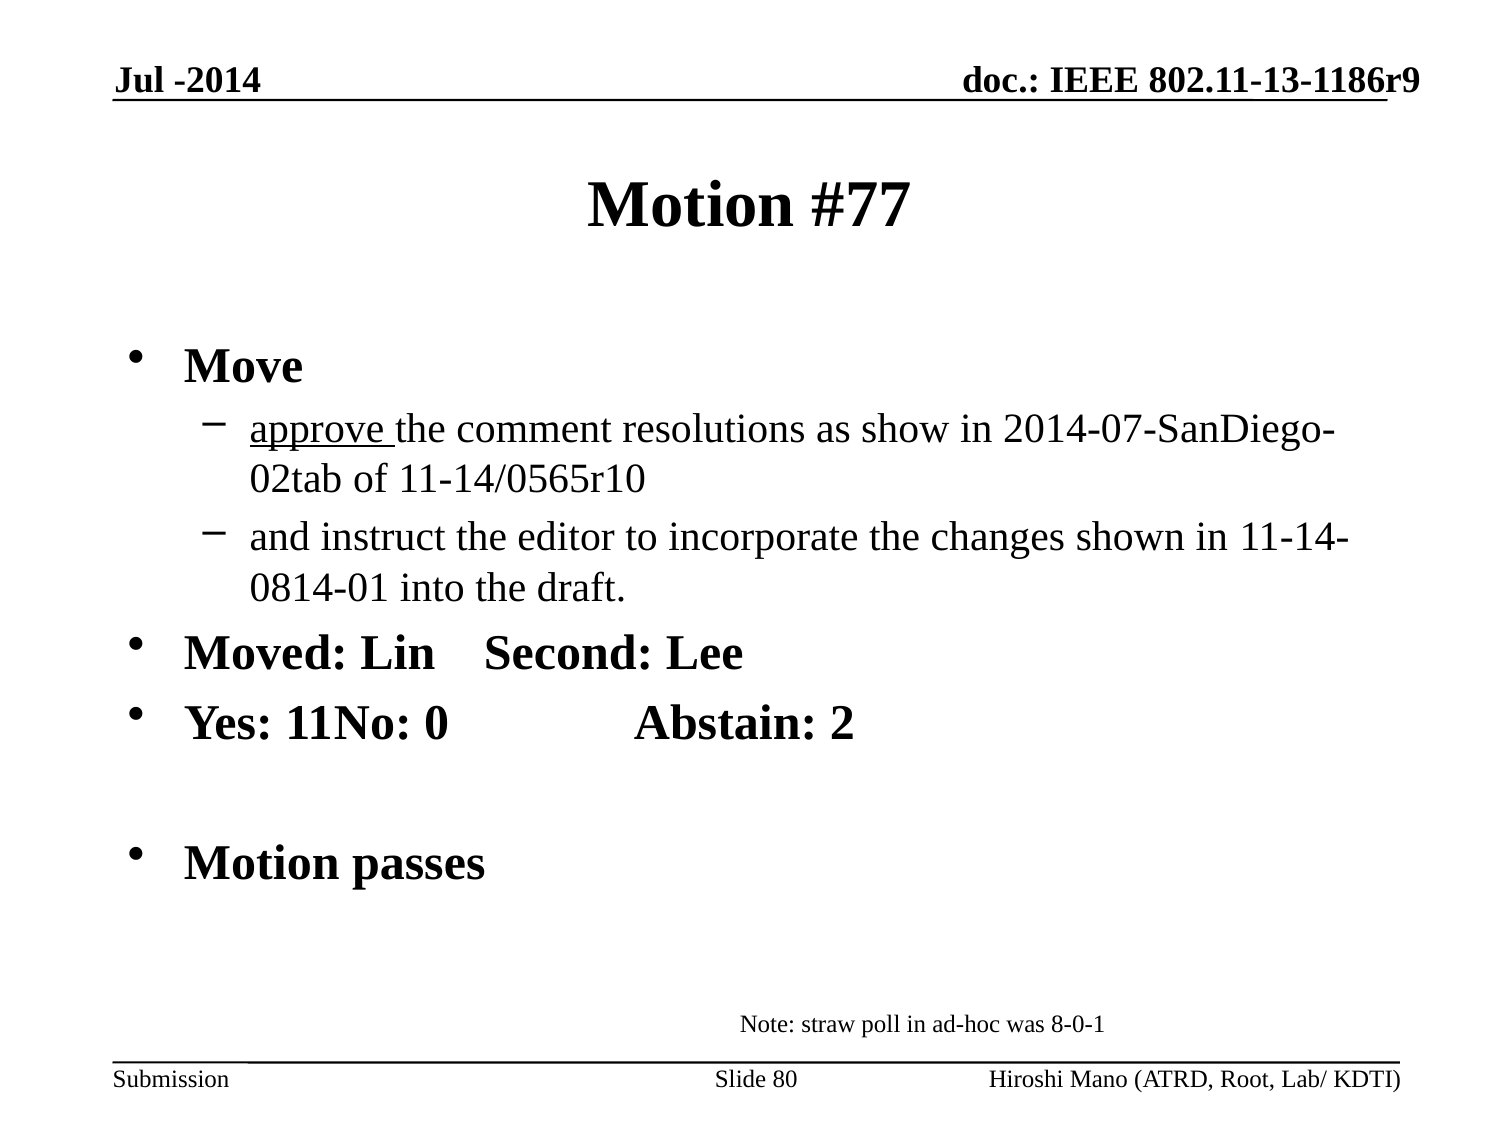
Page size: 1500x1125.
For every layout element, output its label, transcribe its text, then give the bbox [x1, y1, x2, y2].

list Move approve the comment resolutions as show in 2014-07-SanDiego-02tab of 11-14/0565r10 and instruct the editor to incorporate the changes shown in 11-14-0814-01 into the draft. Moved: Lin Second: Lee Yes: 11 No: 0 Abstain: 2 Motion passes [112, 324, 1388, 1001]
text_box Note: straw poll in ad-hoc was 8-0-1 [725, 999, 1375, 1045]
slide_number Slide 80 [712, 1061, 800, 1093]
title Motion #77 [112, 112, 1388, 288]
footer Hiroshi Mano (ATRD, Root, Lab/ KDTI) [984, 1061, 1402, 1093]
slide_number Jul -2014 [114, 54, 274, 101]
